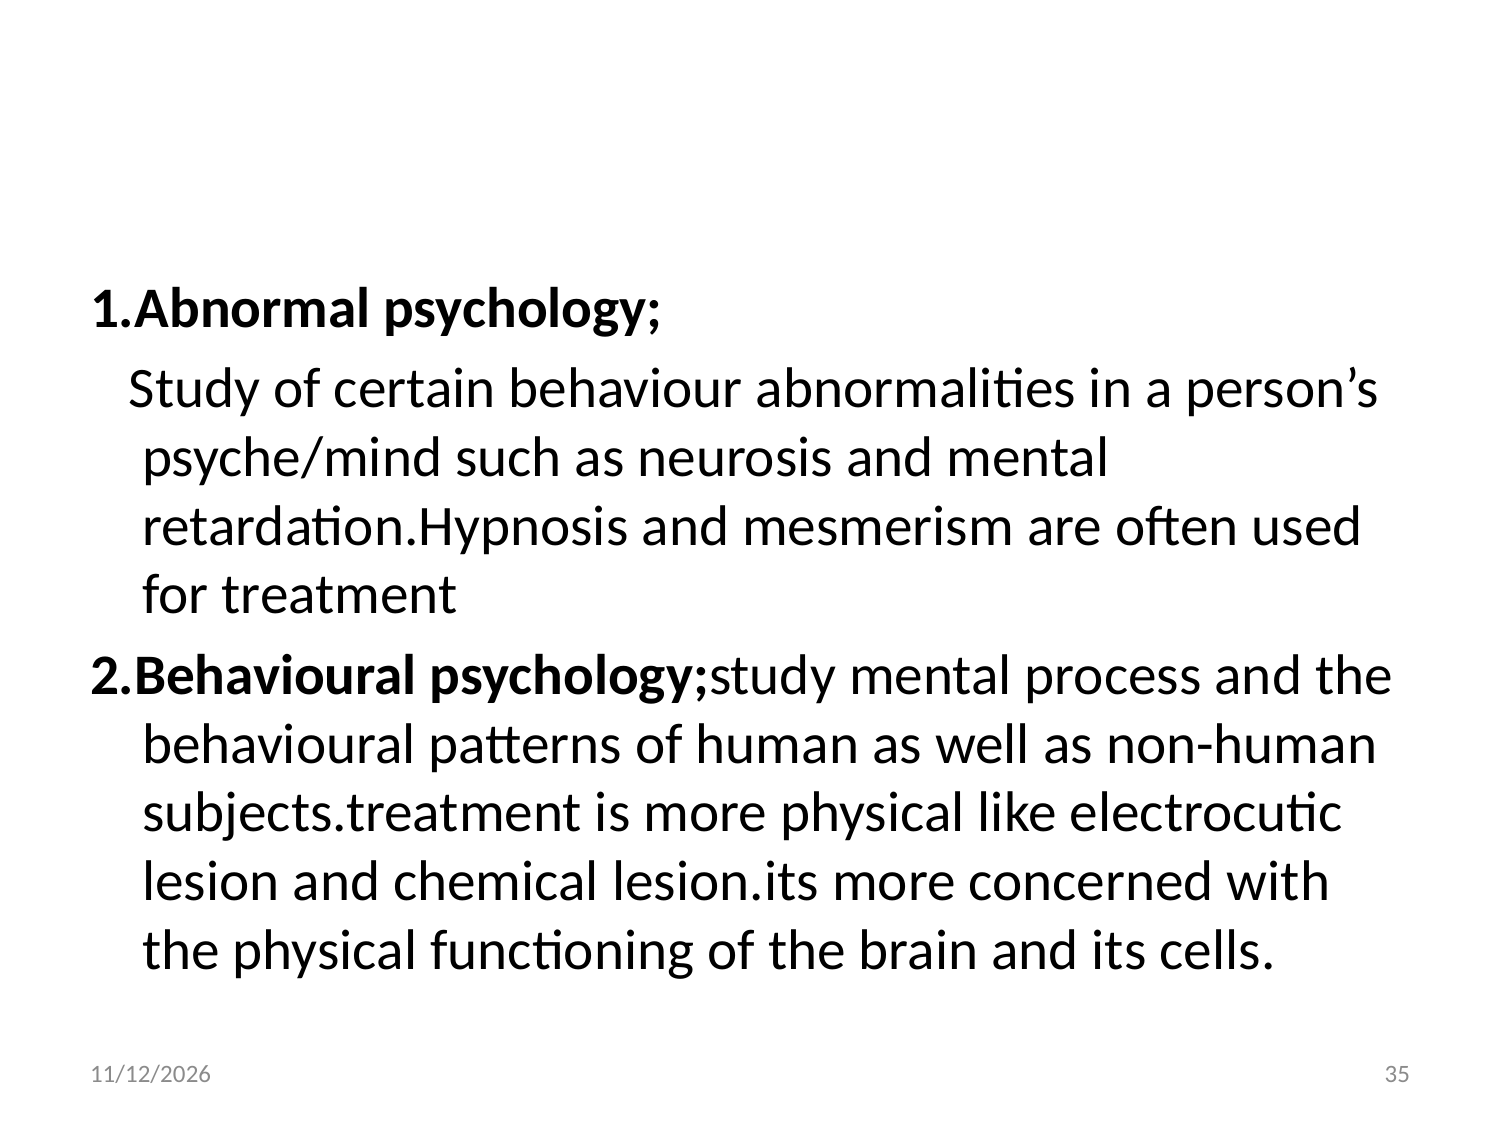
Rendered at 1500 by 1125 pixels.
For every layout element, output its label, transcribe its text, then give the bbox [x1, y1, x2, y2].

list 1.Abnormal psychology; Study of certain behaviour abnormalities in a person’s psyche/mind such as neurosis and mental retardation.Hypnosis and mesmerism are often used for treatment 2.Behavioural psychology;study mental process and the behavioural patterns of human as well as non-human subjects.treatment is more physical like electrocutic lesion and chemical lesion.its more concerned with the physical functioning of the brain and its cells. [75, 262, 1425, 1005]
slide_number 35 [1074, 1042, 1425, 1103]
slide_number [75, 1042, 425, 1103]
